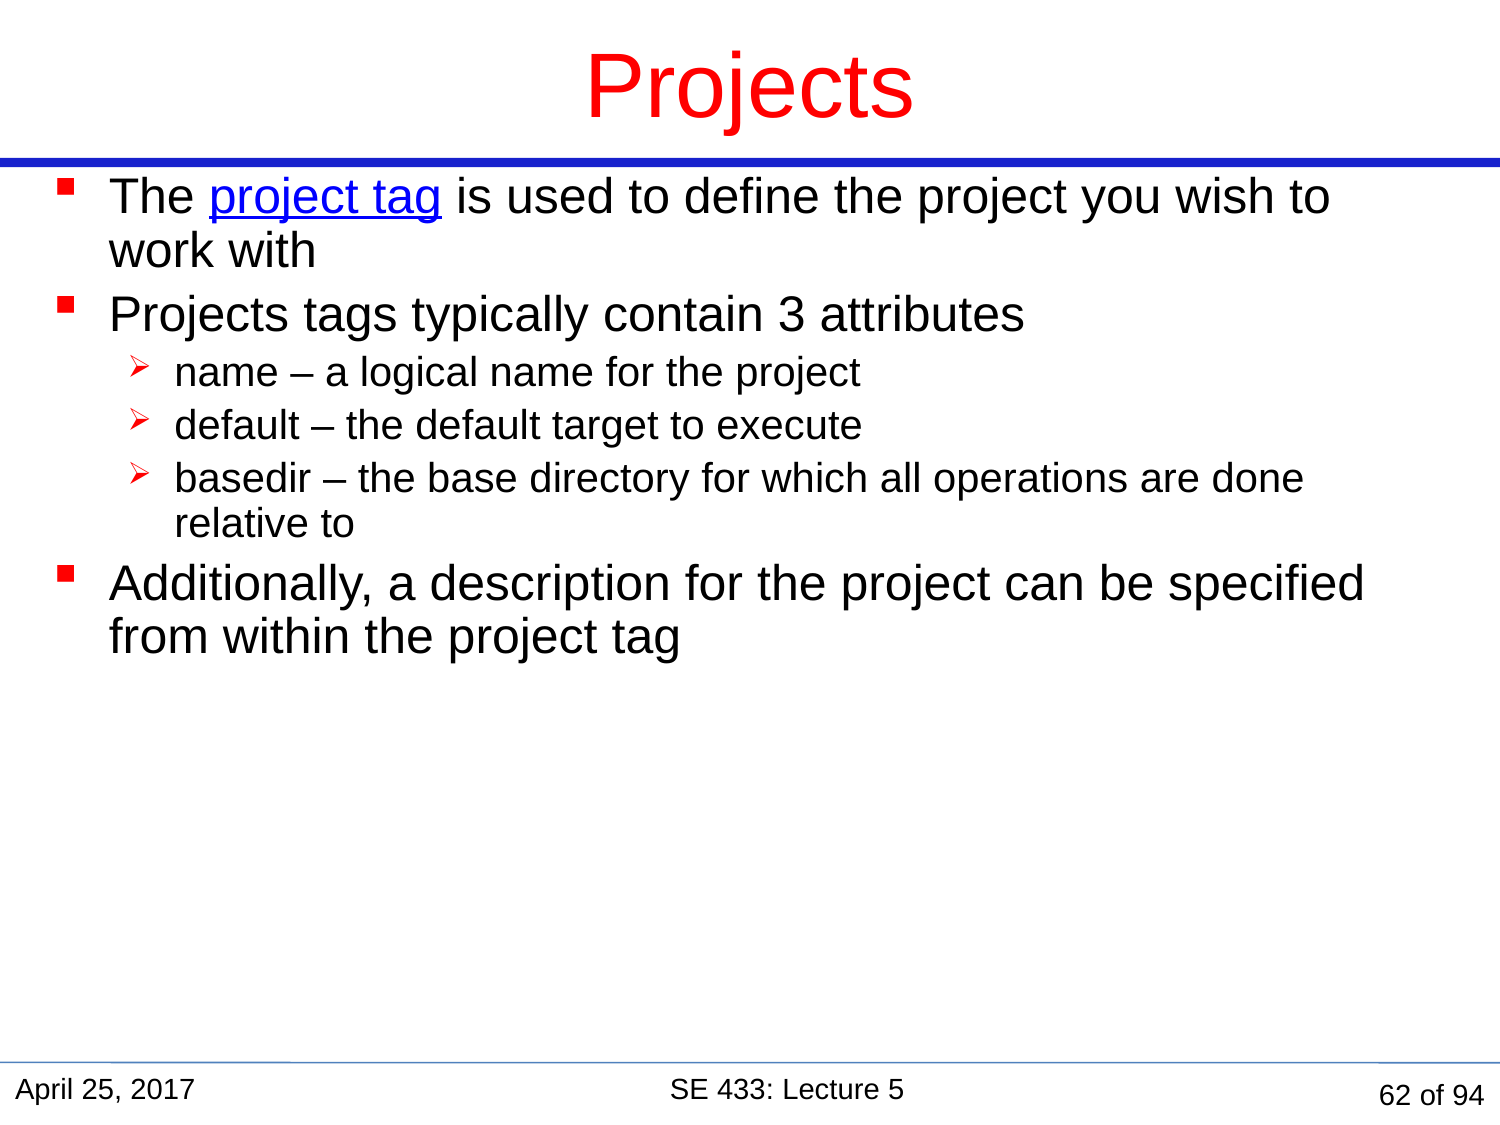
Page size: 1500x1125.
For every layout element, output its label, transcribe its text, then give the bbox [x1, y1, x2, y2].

footer SE 433: Lecture 5 [324, 1062, 1249, 1125]
list The project tag is used to define the project you wish to work with Projects tags typically contain 3 attributes name – a logical name for the project default – the default target to execute basedir – the base directory for which all operations are done relative to Additionally, a description for the project can be specified from within the project tag [37, 162, 1463, 1062]
slide_number 62 of 94 [1249, 1062, 1500, 1125]
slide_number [0, 1062, 324, 1125]
title Projects [0, 0, 1500, 163]
